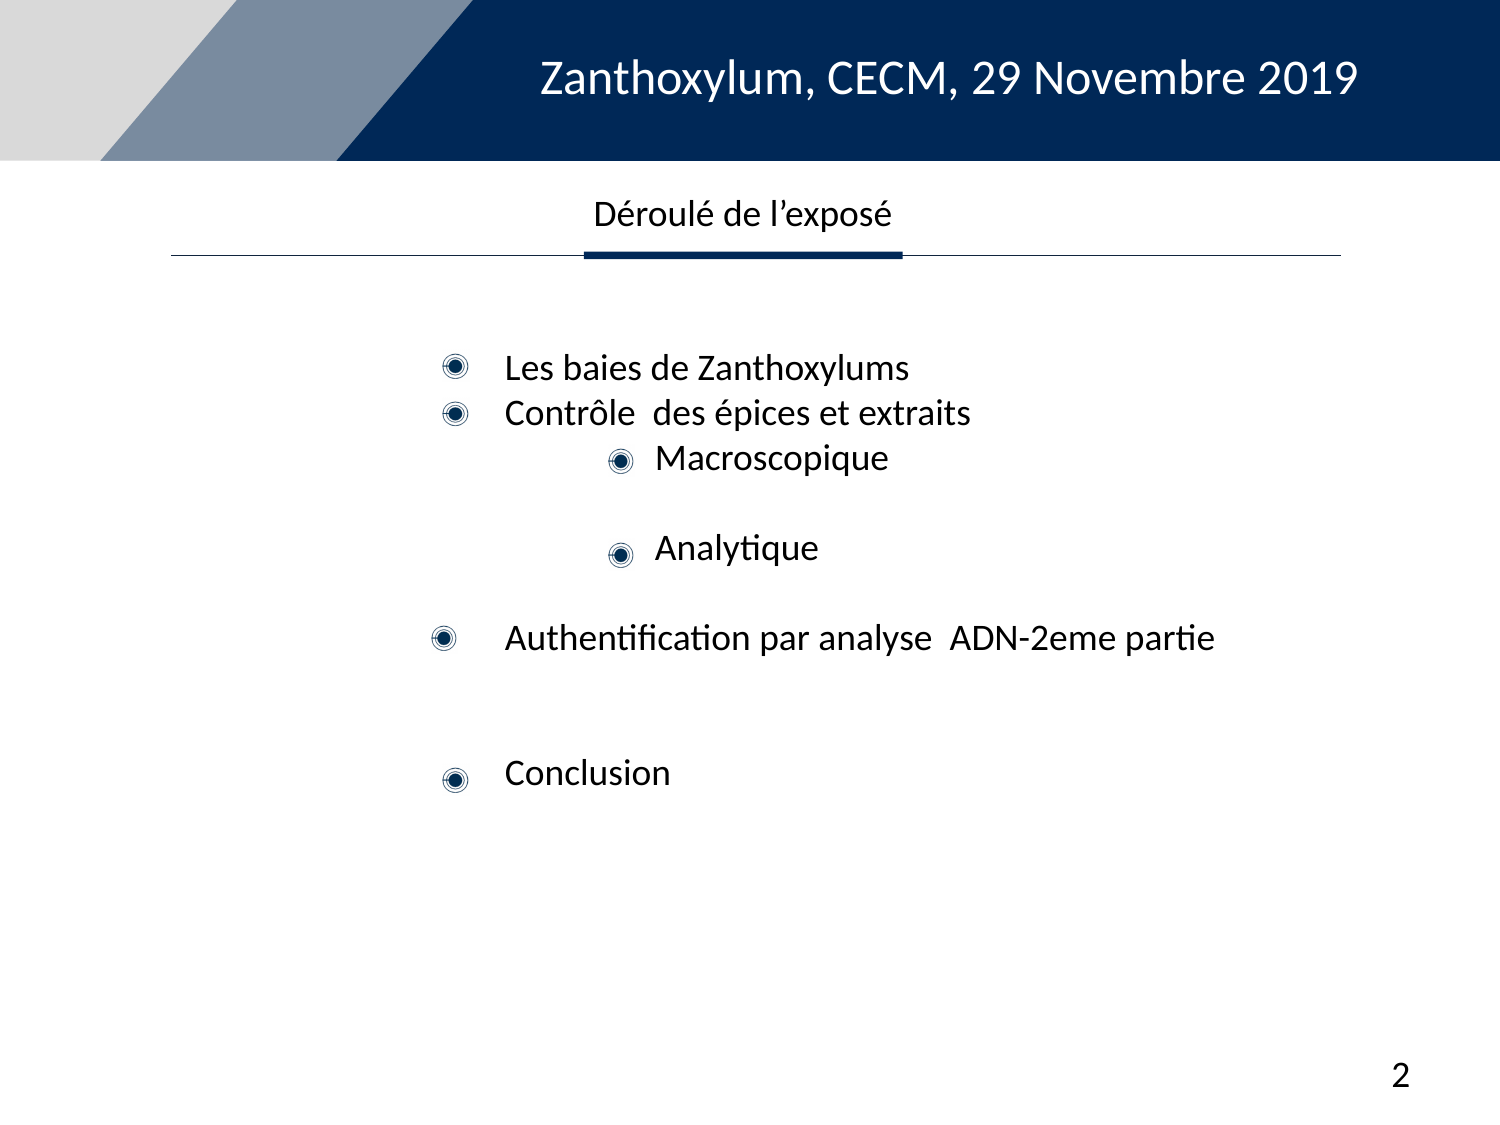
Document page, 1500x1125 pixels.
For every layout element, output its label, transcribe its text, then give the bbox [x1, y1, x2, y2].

picture [439, 764, 473, 796]
slide_number 2 [1074, 1042, 1425, 1103]
text_box [582, 250, 905, 254]
text_box Déroulé de l’exposé [465, 181, 1021, 242]
picture [605, 445, 638, 477]
picture [428, 622, 461, 654]
picture [439, 398, 473, 429]
text_box Les baies de Zanthoxylums Contrôle des épices et extraits Macroscopique Analytique Authentification par analyse ADN-2eme partie Conclusion [490, 290, 1282, 801]
picture [439, 350, 473, 382]
picture [605, 539, 638, 571]
